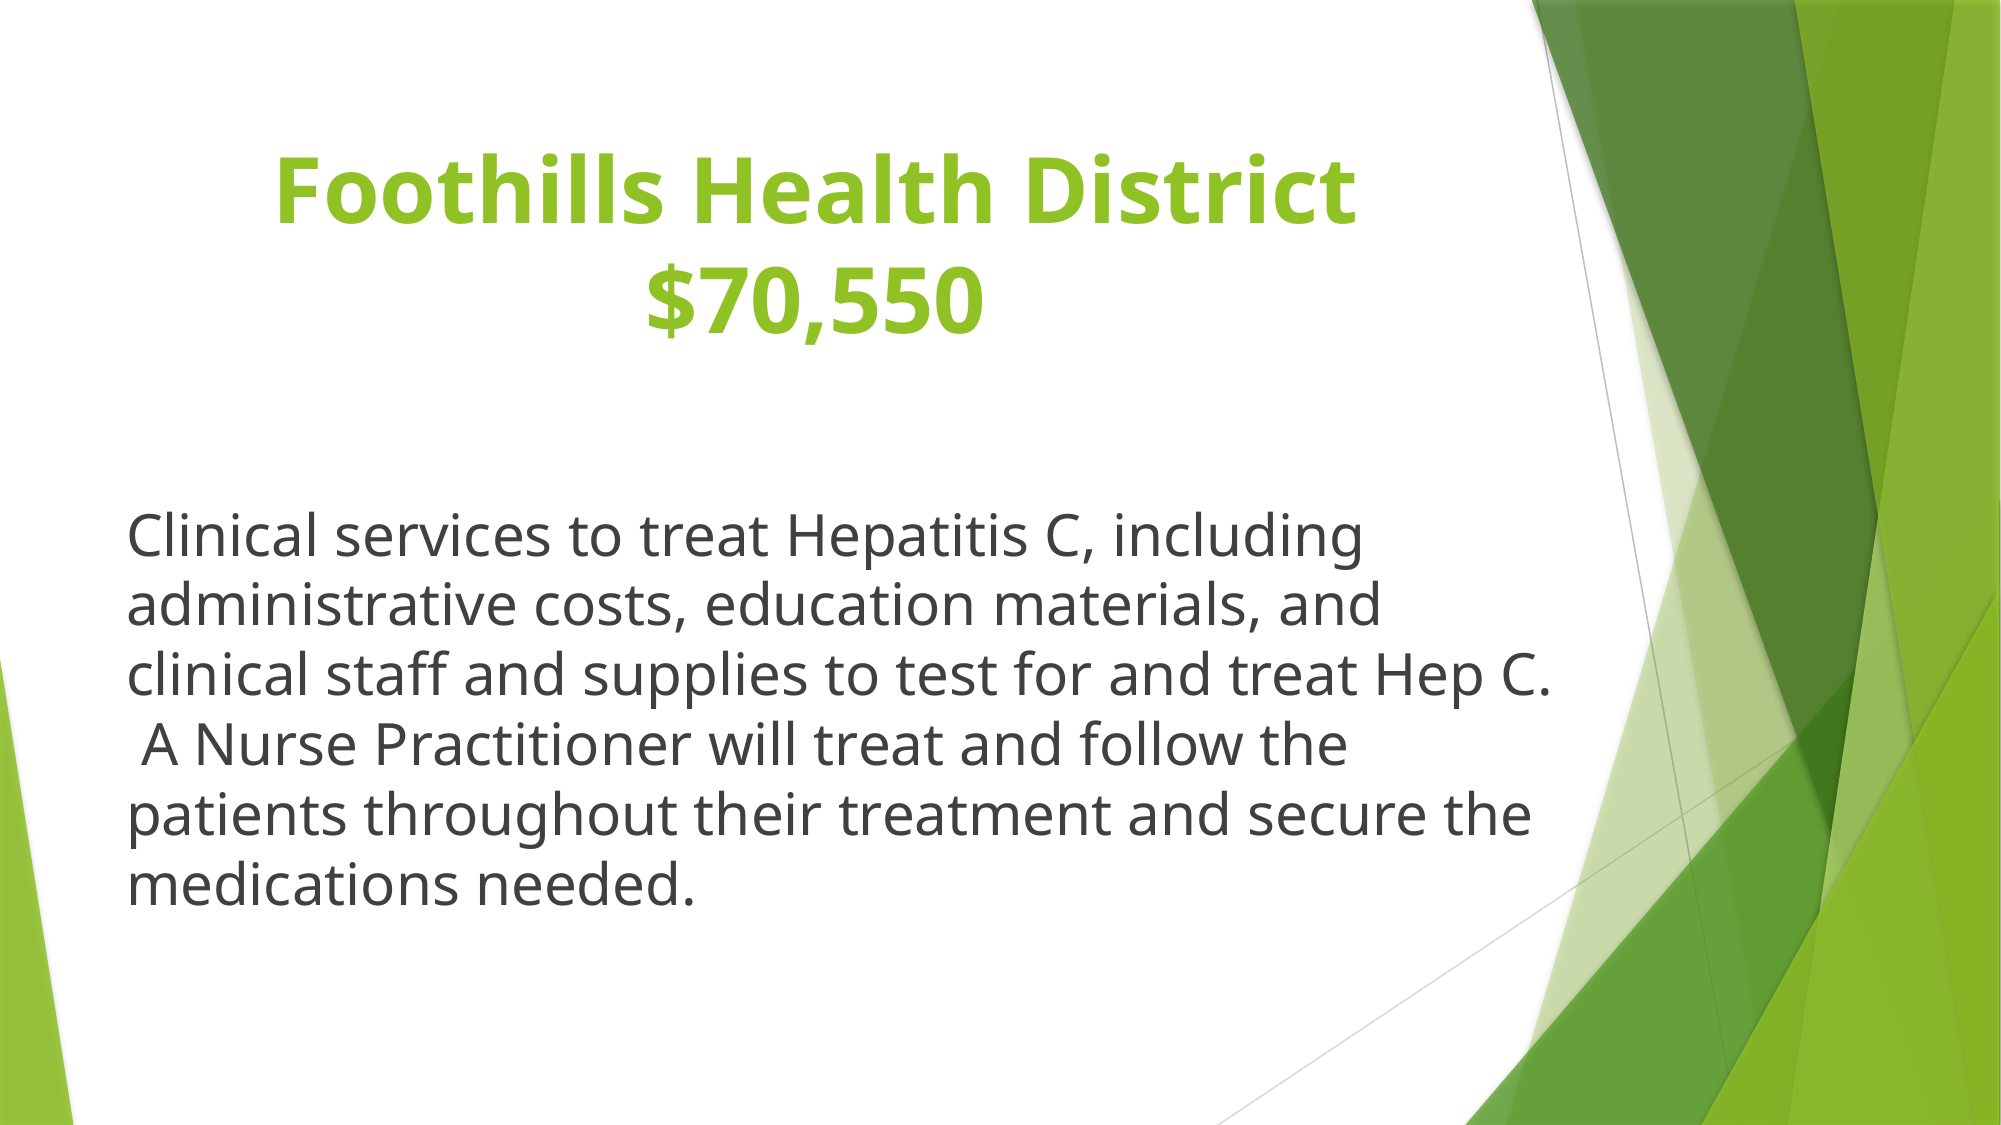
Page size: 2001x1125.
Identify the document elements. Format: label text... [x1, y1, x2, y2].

list Clinical services to treat Hepatitis C, including administrative costs, education materials, and clinical staff and supplies to test for and treat Hep C. A Nurse Practitioner will treat and follow the patients throughout their treatment and secure the medications needed. [111, 370, 1579, 1045]
title Foothills Health District $70,550 [111, 99, 1522, 370]
